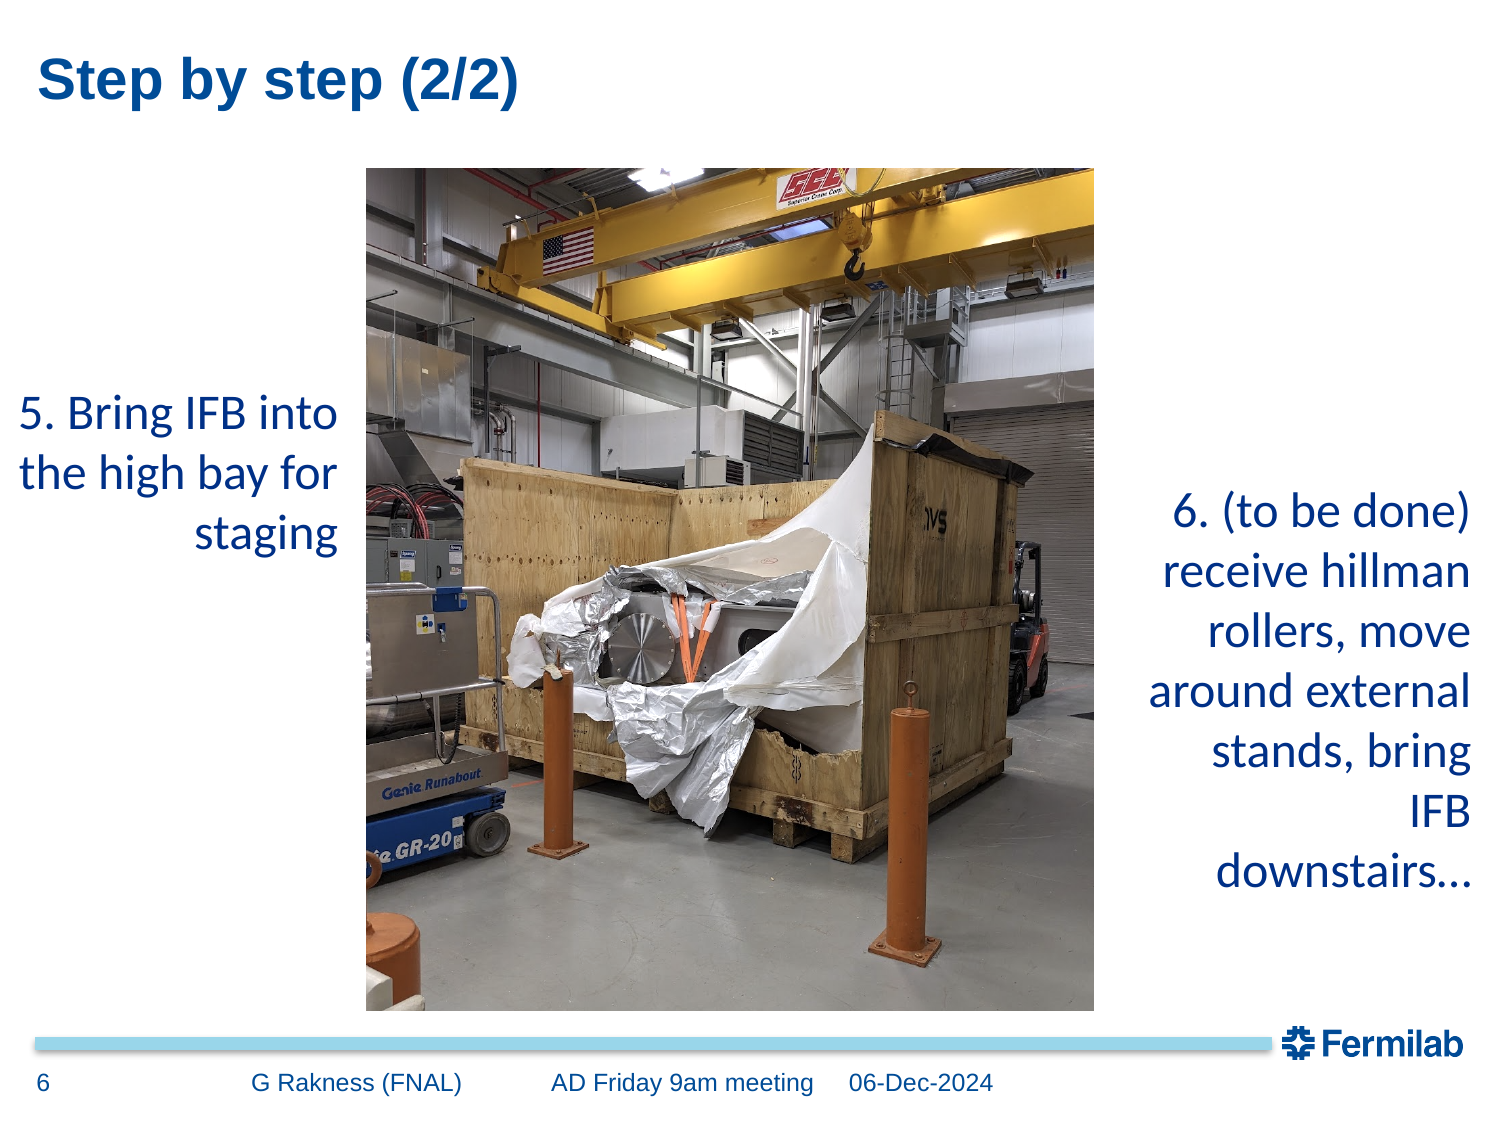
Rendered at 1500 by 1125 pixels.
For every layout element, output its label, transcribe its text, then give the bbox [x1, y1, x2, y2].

footer G Rakness (FNAL) AD Friday 9am meeting 06-Dec-2024 [251, 1066, 1279, 1107]
picture [366, 168, 1094, 1011]
text_box 5. Bring IFB into the high bay for staging [0, 372, 353, 567]
slide_number 6 [36, 1066, 105, 1106]
text_box 6. (to be done) receive hillman rollers, move around external stands, bring IFB downstairs… [1133, 470, 1487, 906]
title Step by step (2/2) [37, 41, 1463, 112]
picture [1282, 1026, 1463, 1060]
